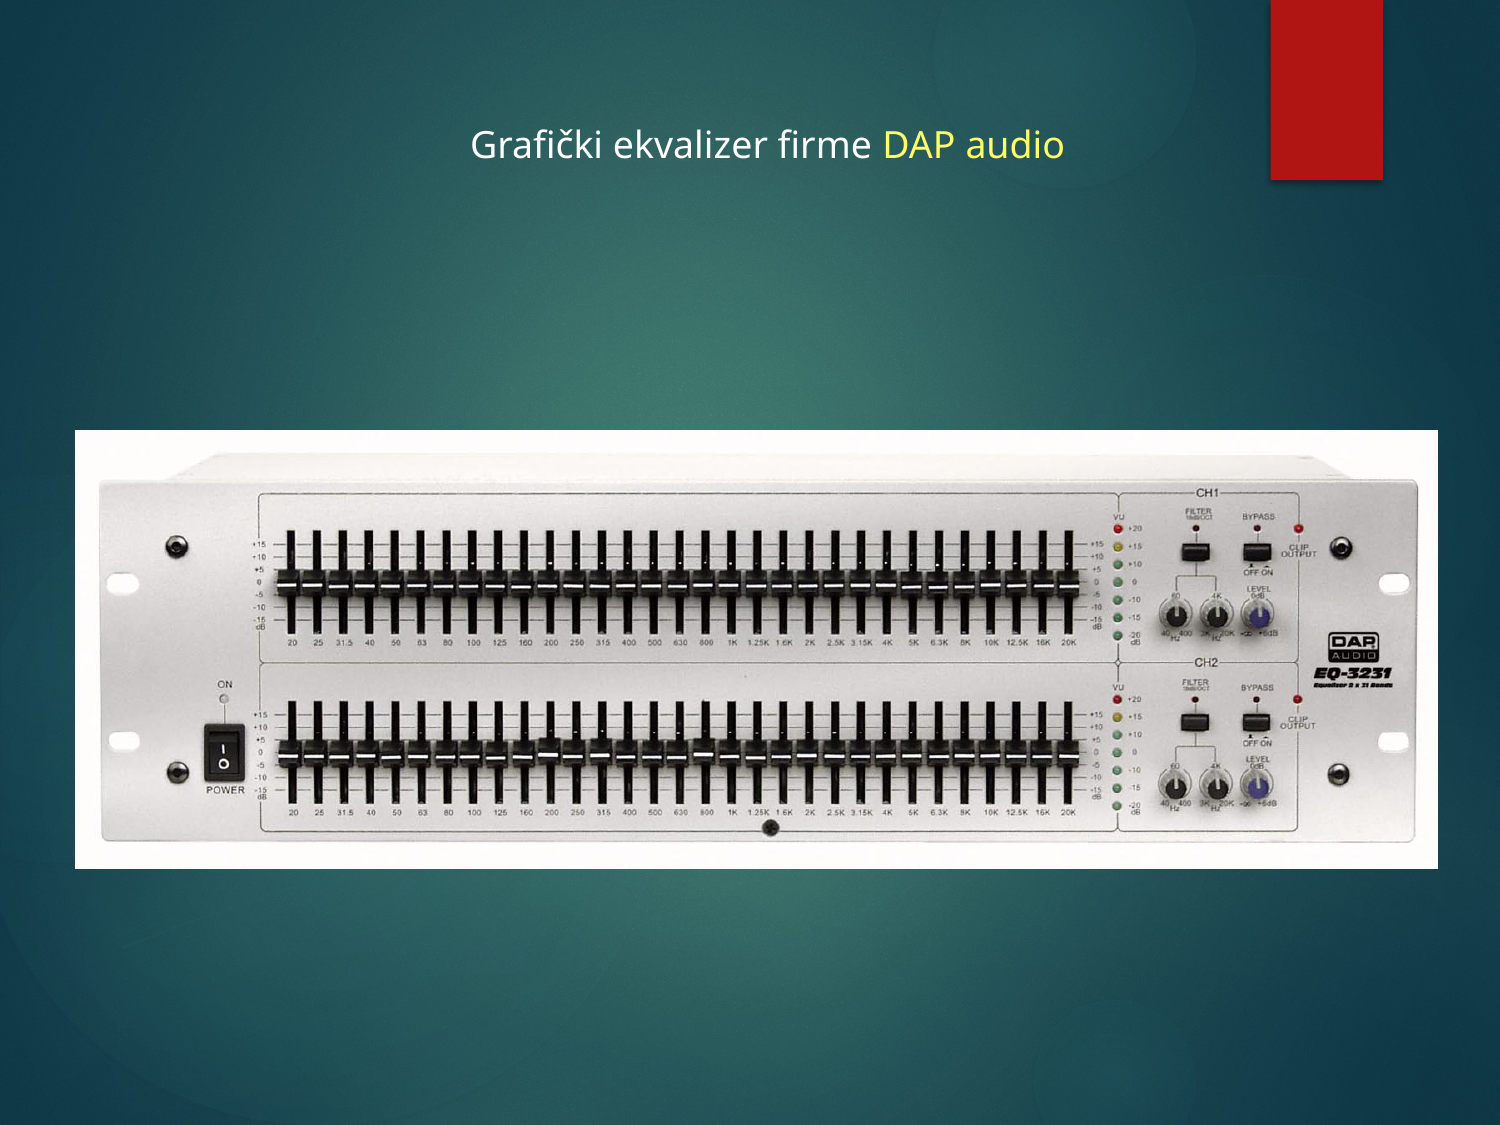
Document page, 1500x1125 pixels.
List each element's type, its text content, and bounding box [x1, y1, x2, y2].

picture [74, 430, 1438, 869]
text_box Grafički ekvalizer firme DAP audio [348, 113, 1187, 174]
